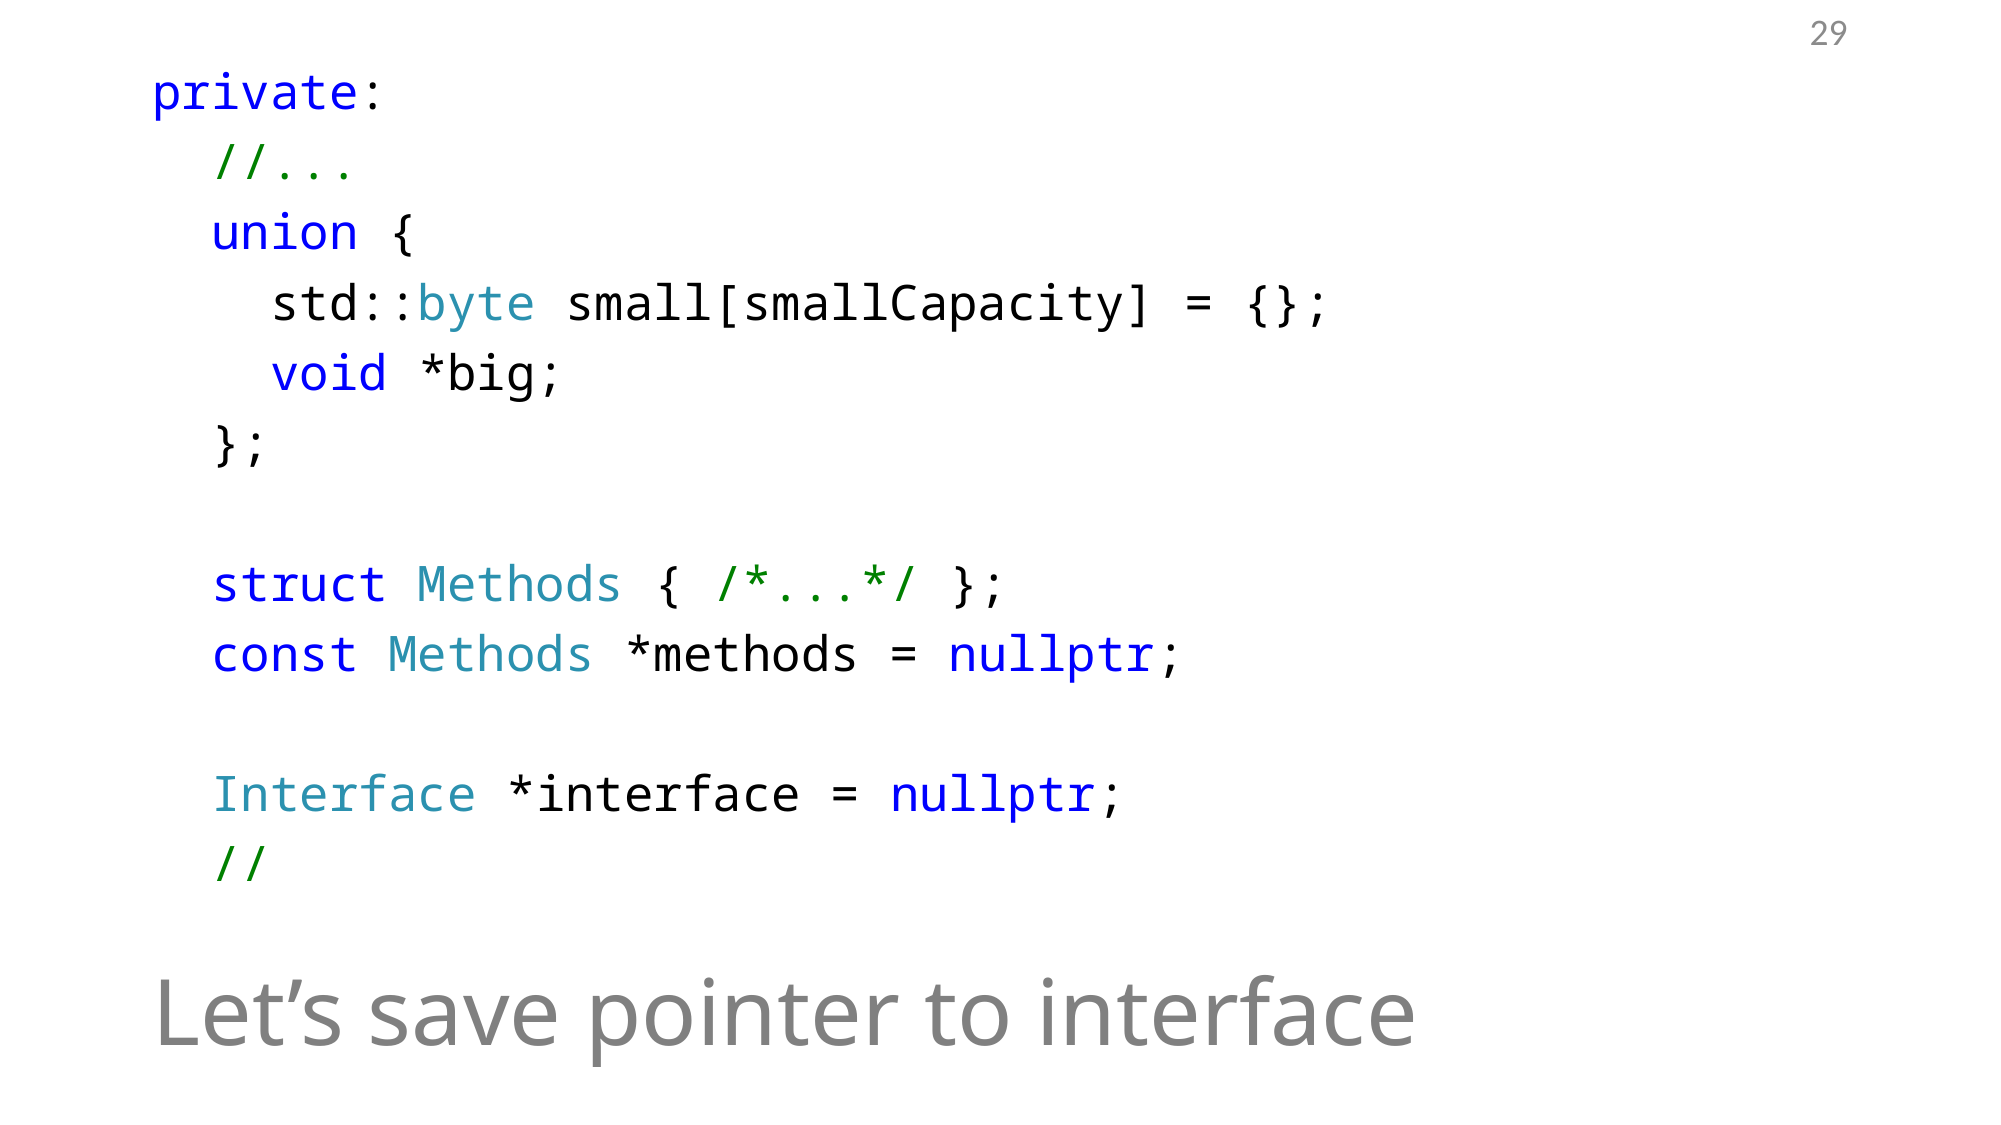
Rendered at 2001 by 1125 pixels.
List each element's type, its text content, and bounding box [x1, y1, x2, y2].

list private: //... union { std::byte small[smallCapacity] = {}; void *big; }; struct Methods { /*...*/ }; const Methods *methods = nullptr; Interface *interface = nullptr; // [137, 59, 1863, 908]
title Let’s save pointer to interface [137, 908, 1863, 1125]
slide_number 29 [1412, 0, 1863, 60]
